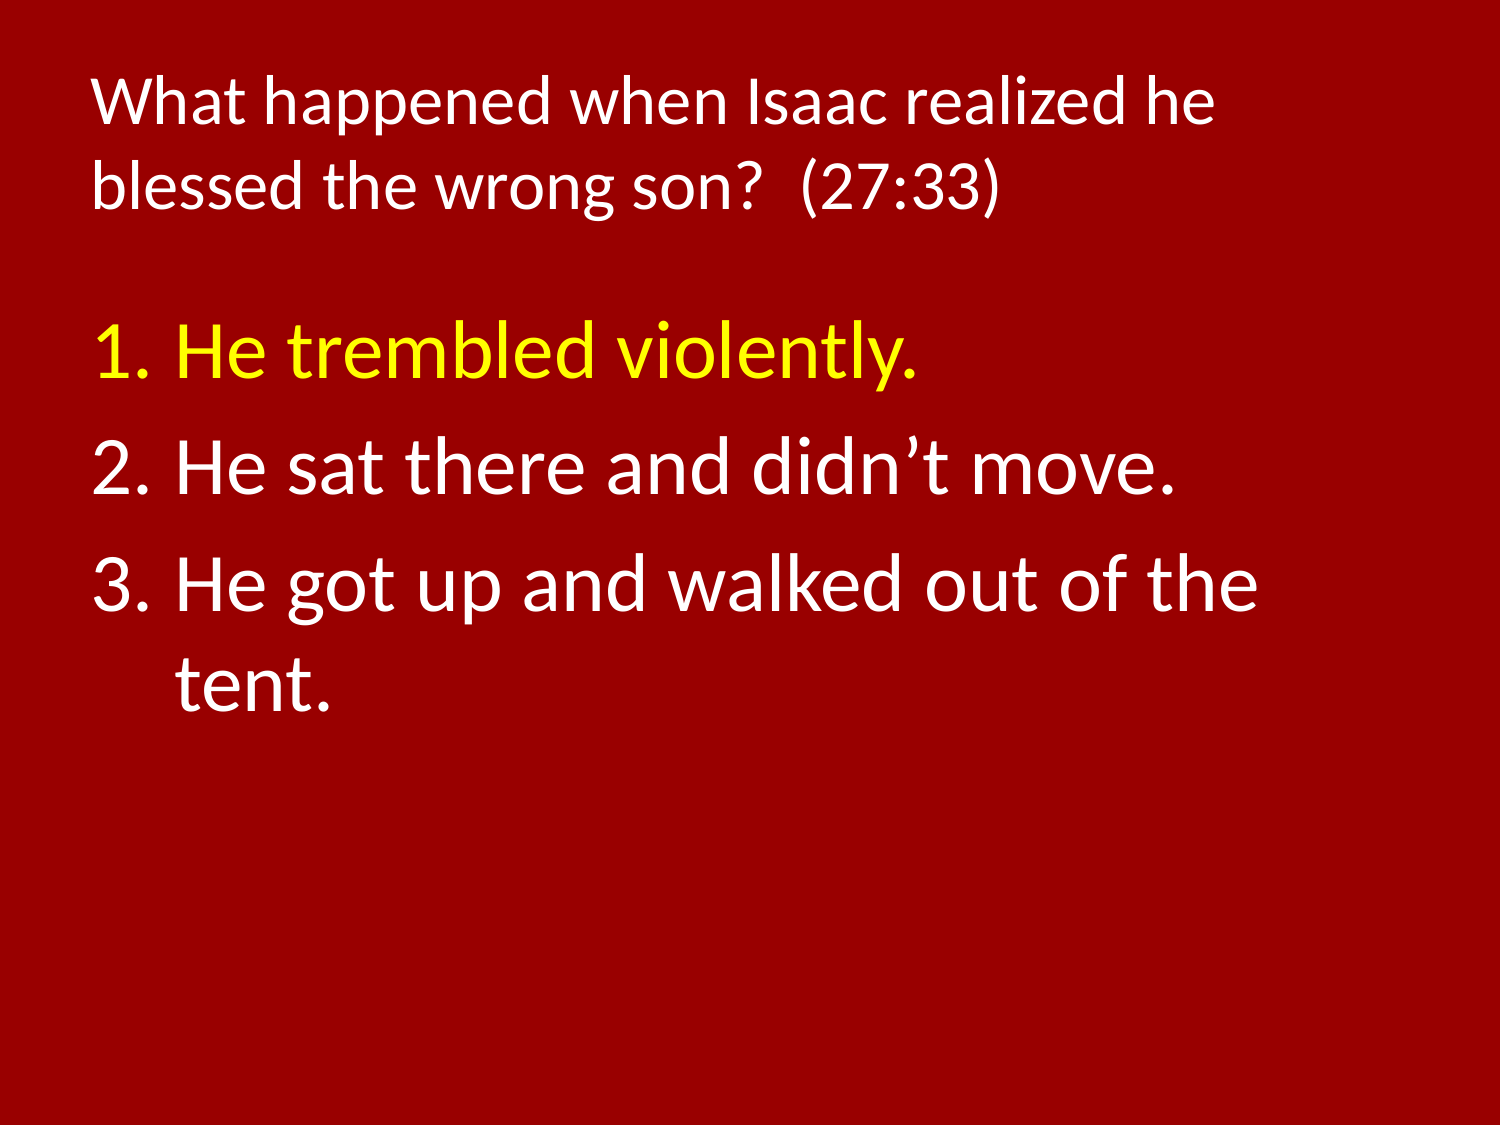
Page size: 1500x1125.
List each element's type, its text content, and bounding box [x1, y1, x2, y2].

title What happened when Isaac realized he blessed the wrong son? (27:33) [75, 45, 1425, 233]
list He trembled violently. He sat there and didn’t move. He got up and walked out of the tent. [75, 287, 1425, 1005]
